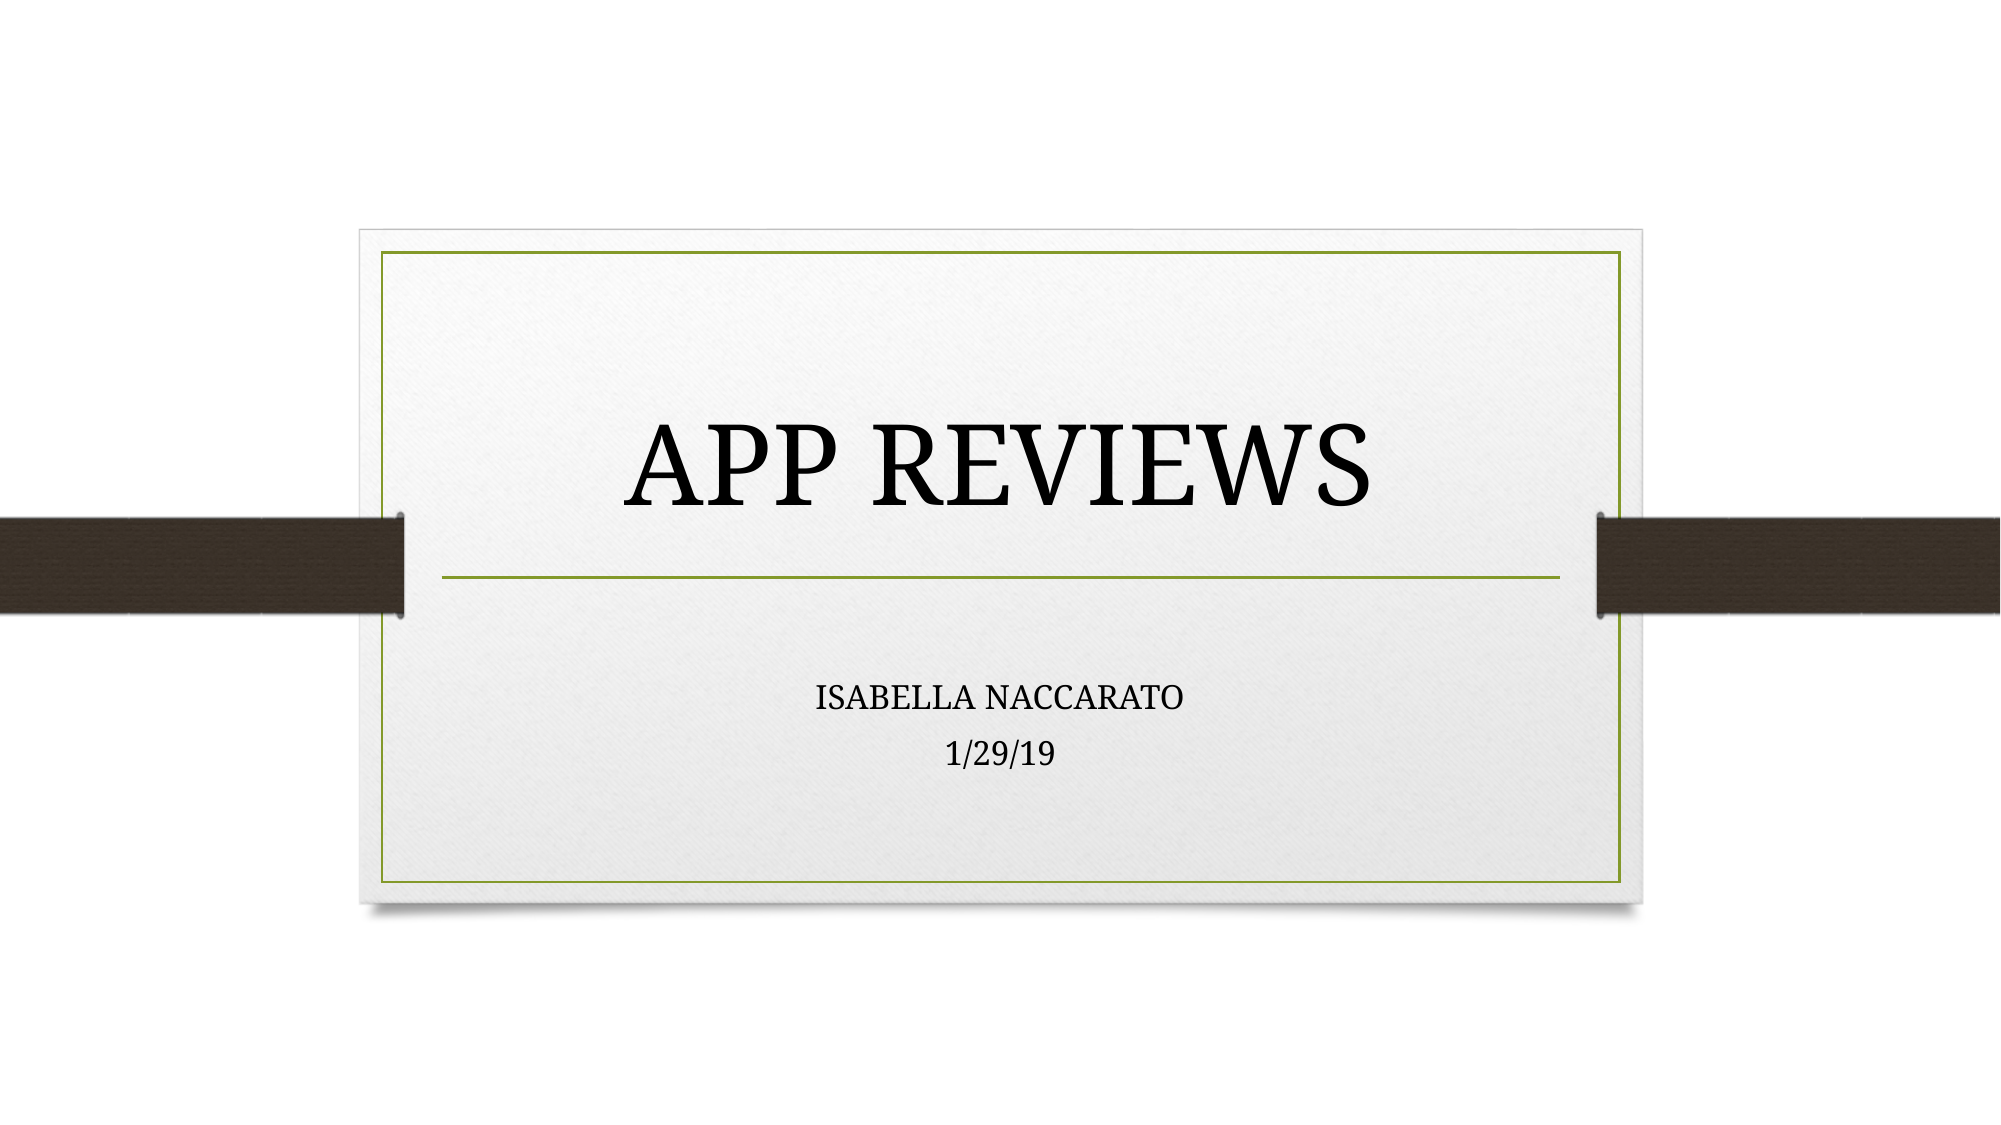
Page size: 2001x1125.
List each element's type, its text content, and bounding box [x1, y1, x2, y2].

picture [0, 0, 2001, 1125]
title APP REVIEWS [499, 202, 1501, 536]
subtitle ISABELLA NACCARATO 1/29/19 [499, 668, 1502, 781]
